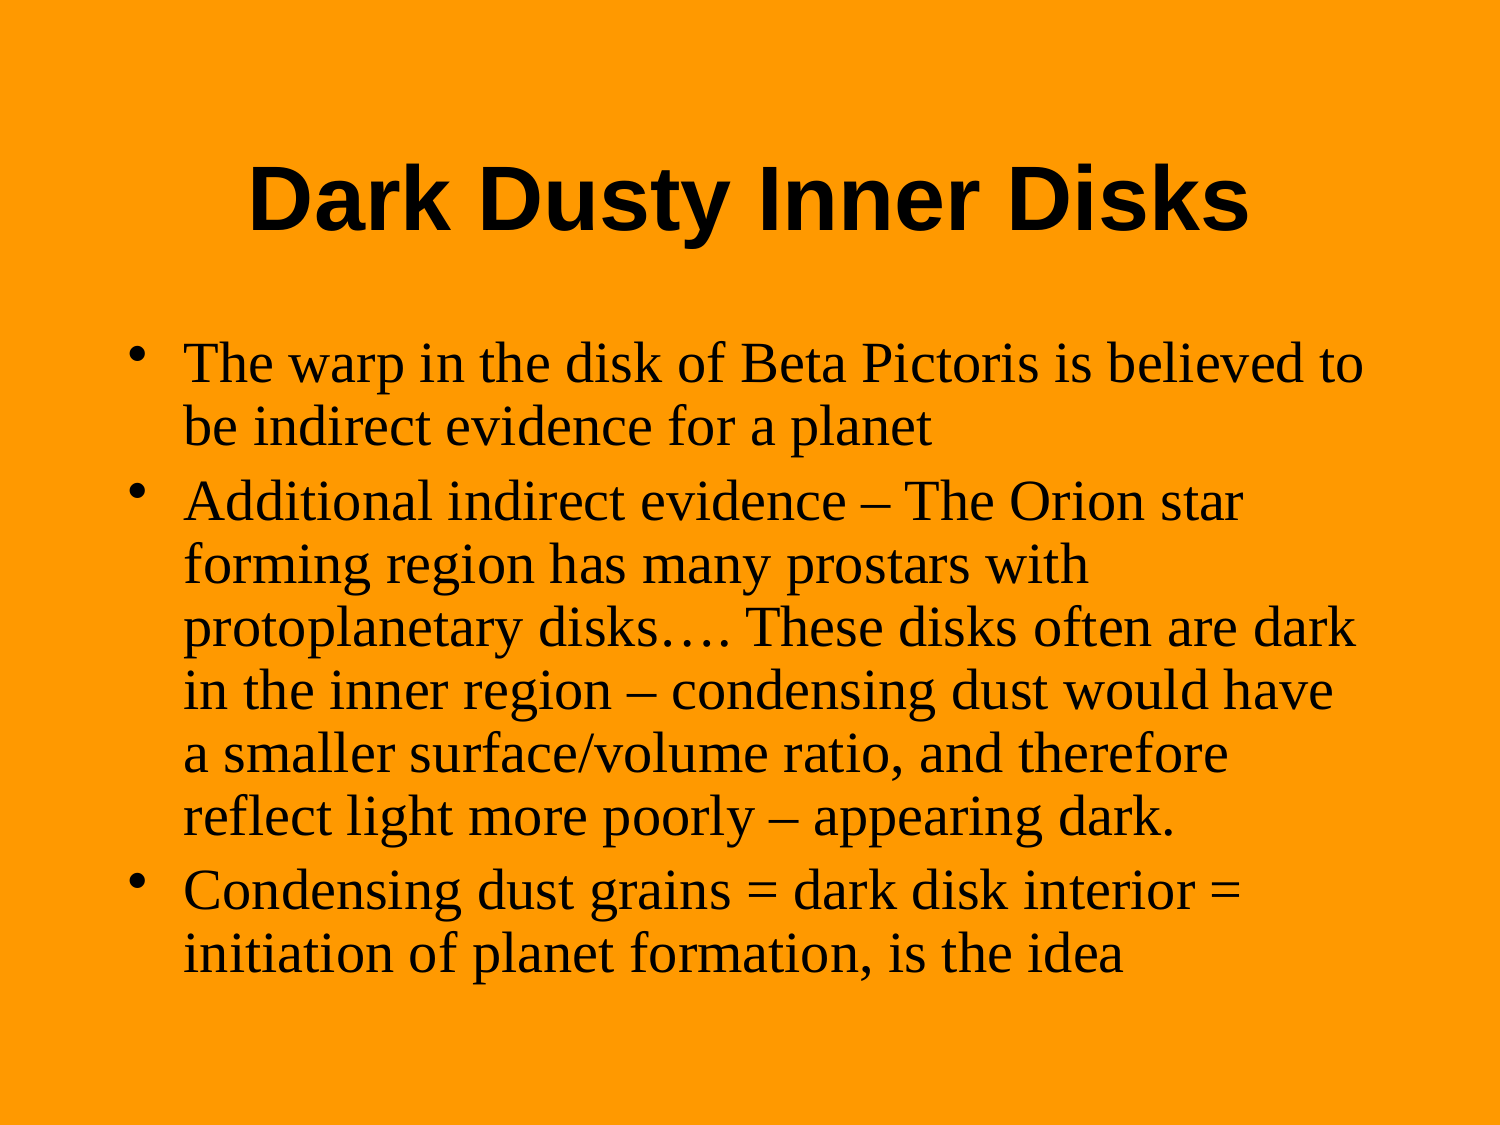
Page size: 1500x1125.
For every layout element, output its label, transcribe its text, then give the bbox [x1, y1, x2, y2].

list The warp in the disk of Beta Pictoris is believed to be indirect evidence for a planet Additional indirect evidence – The Orion star forming region has many prostars with protoplanetary disks…. These disks often are dark in the inner region – condensing dust would have a smaller surface/volume ratio, and therefore reflect light more poorly – appearing dark. Condensing dust grains = dark disk interior = initiation of planet formation, is the idea [112, 324, 1388, 1000]
title Dark Dusty Inner Disks [112, 99, 1388, 288]
